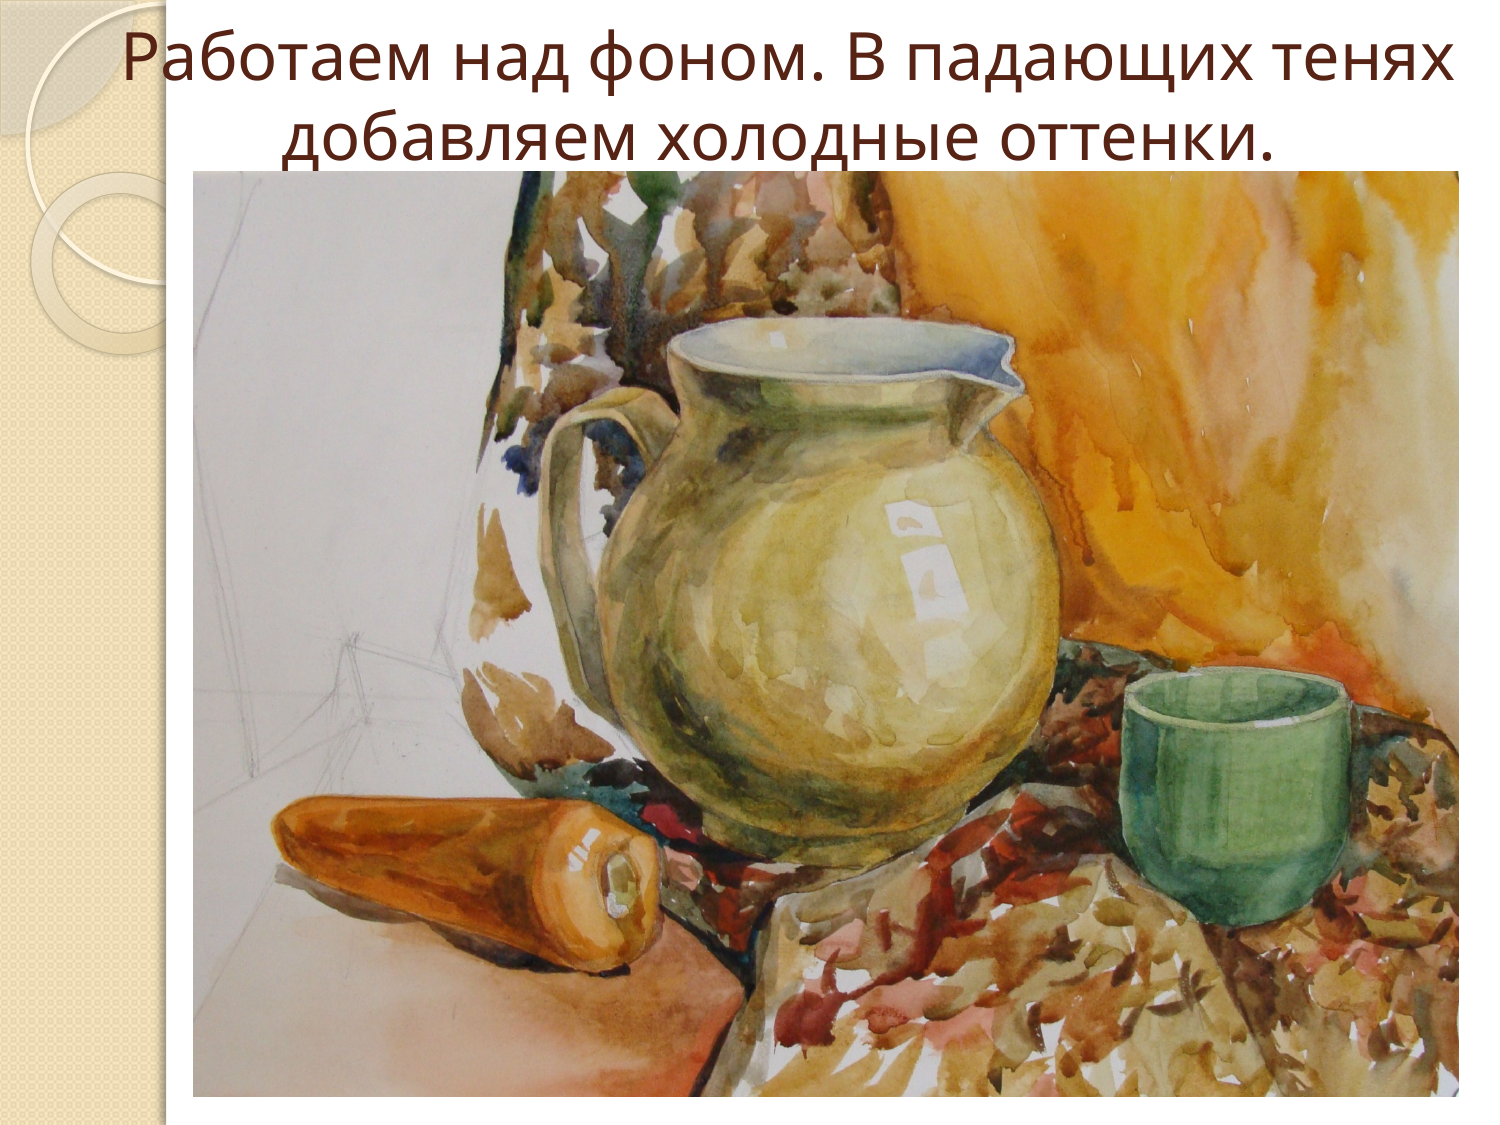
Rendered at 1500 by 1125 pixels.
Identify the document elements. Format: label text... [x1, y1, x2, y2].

title Работаем над фоном. В падающих тенях добавляем холодные оттенки. [76, 0, 1500, 188]
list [192, 171, 1459, 1097]
